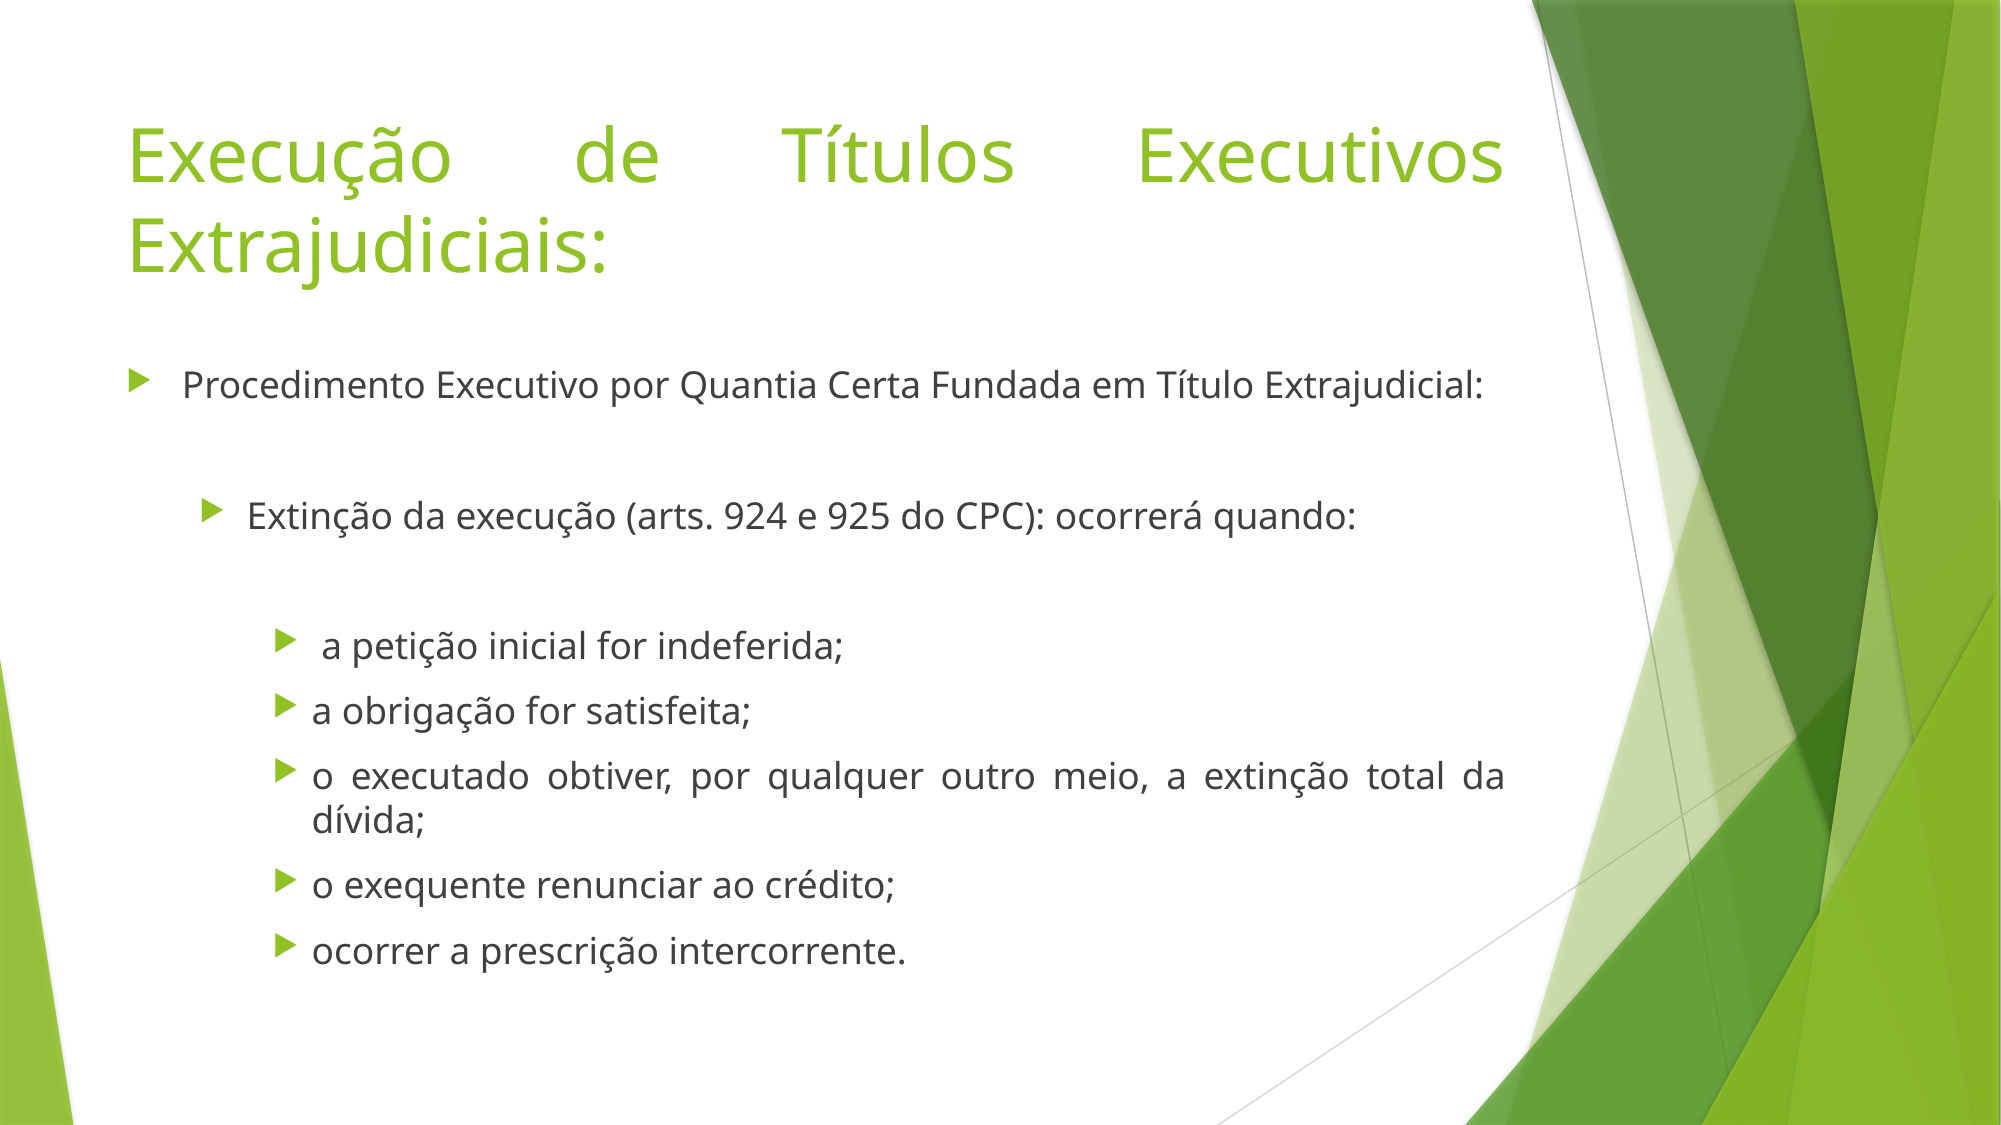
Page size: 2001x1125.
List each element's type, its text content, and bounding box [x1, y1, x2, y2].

list Procedimento Executivo por Quantia Certa Fundada em Título Extrajudicial: Extinção da execução (arts. 924 e 925 do CPC): ocorrerá quando: a petição inicial for indeferida; a obrigação for satisfeita; o executado obtiver, por qualquer outro meio, a extinção total da dívida; o exequente renunciar ao crédito; ocorrer a prescrição intercorrente. [111, 354, 1522, 992]
title Execução de Títulos Executivos Extrajudiciais: [111, 99, 1522, 317]
